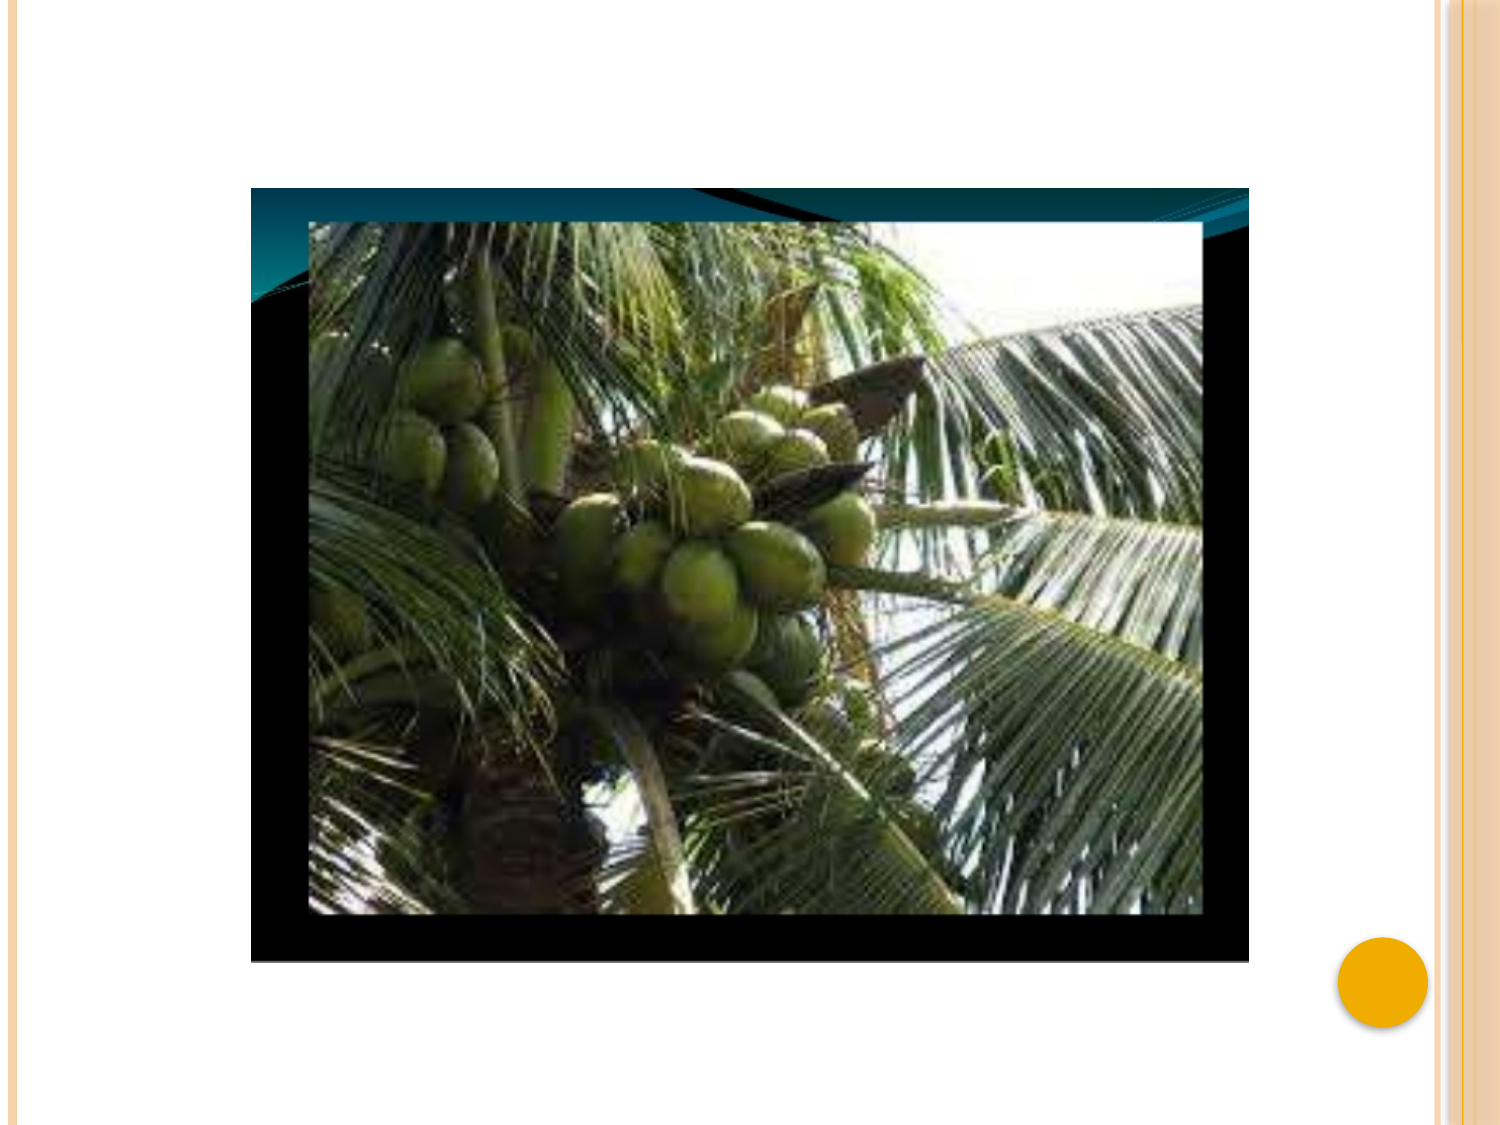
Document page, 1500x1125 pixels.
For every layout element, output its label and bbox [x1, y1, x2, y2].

picture [250, 187, 1249, 963]
